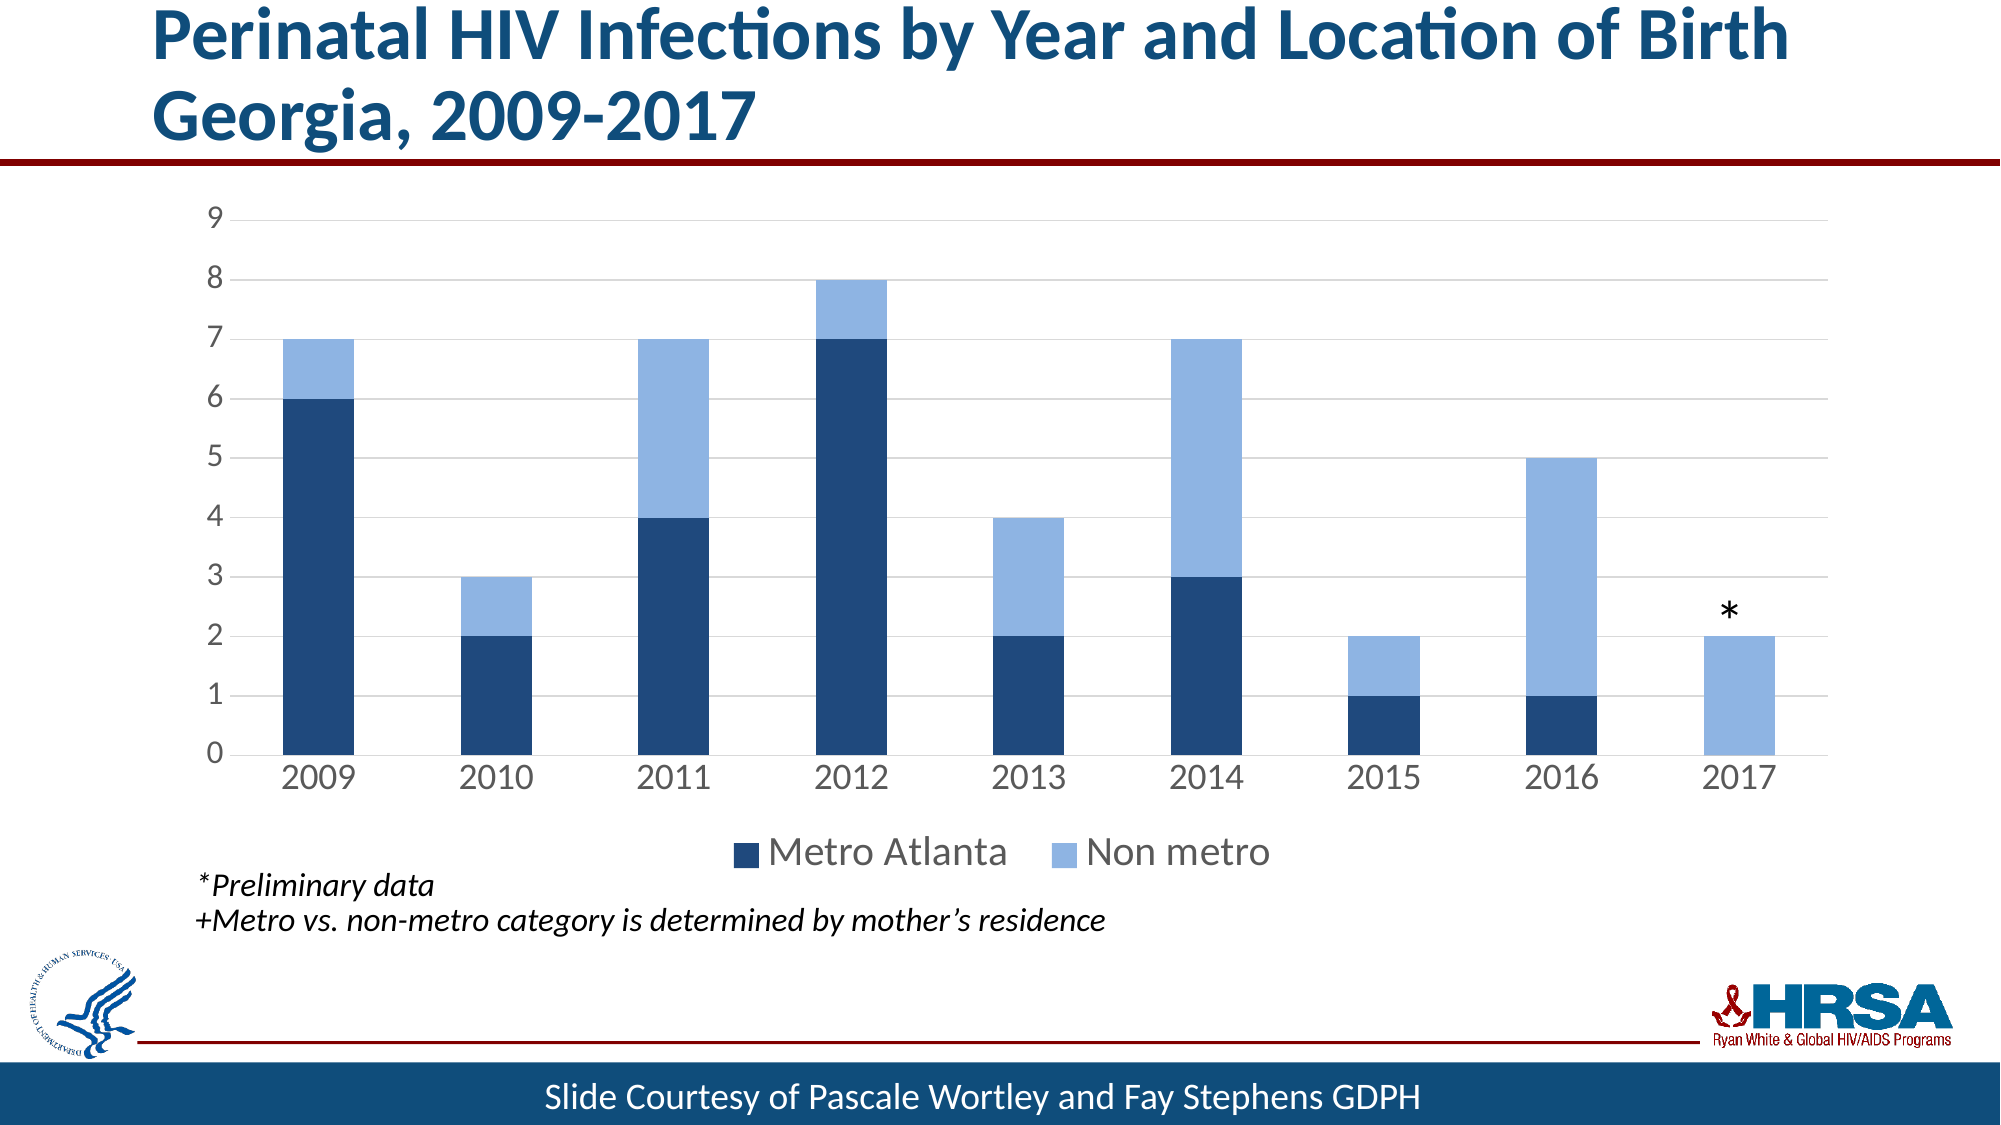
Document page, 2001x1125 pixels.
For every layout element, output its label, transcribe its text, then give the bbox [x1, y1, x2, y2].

picture [1712, 983, 1953, 1048]
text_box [137, 197, 1875, 950]
picture [1922, 1002, 1929, 1012]
picture [1872, 983, 1953, 1024]
picture [24, 946, 141, 1063]
title Perinatal HIV Infections by Year and Location of Birth Georgia, 2009-2017 [137, 0, 1863, 185]
picture [1821, 996, 1836, 1003]
text_box Slide Courtesy of Pascale Wortley and Fay Stephens GDPH [529, 1064, 1438, 1125]
